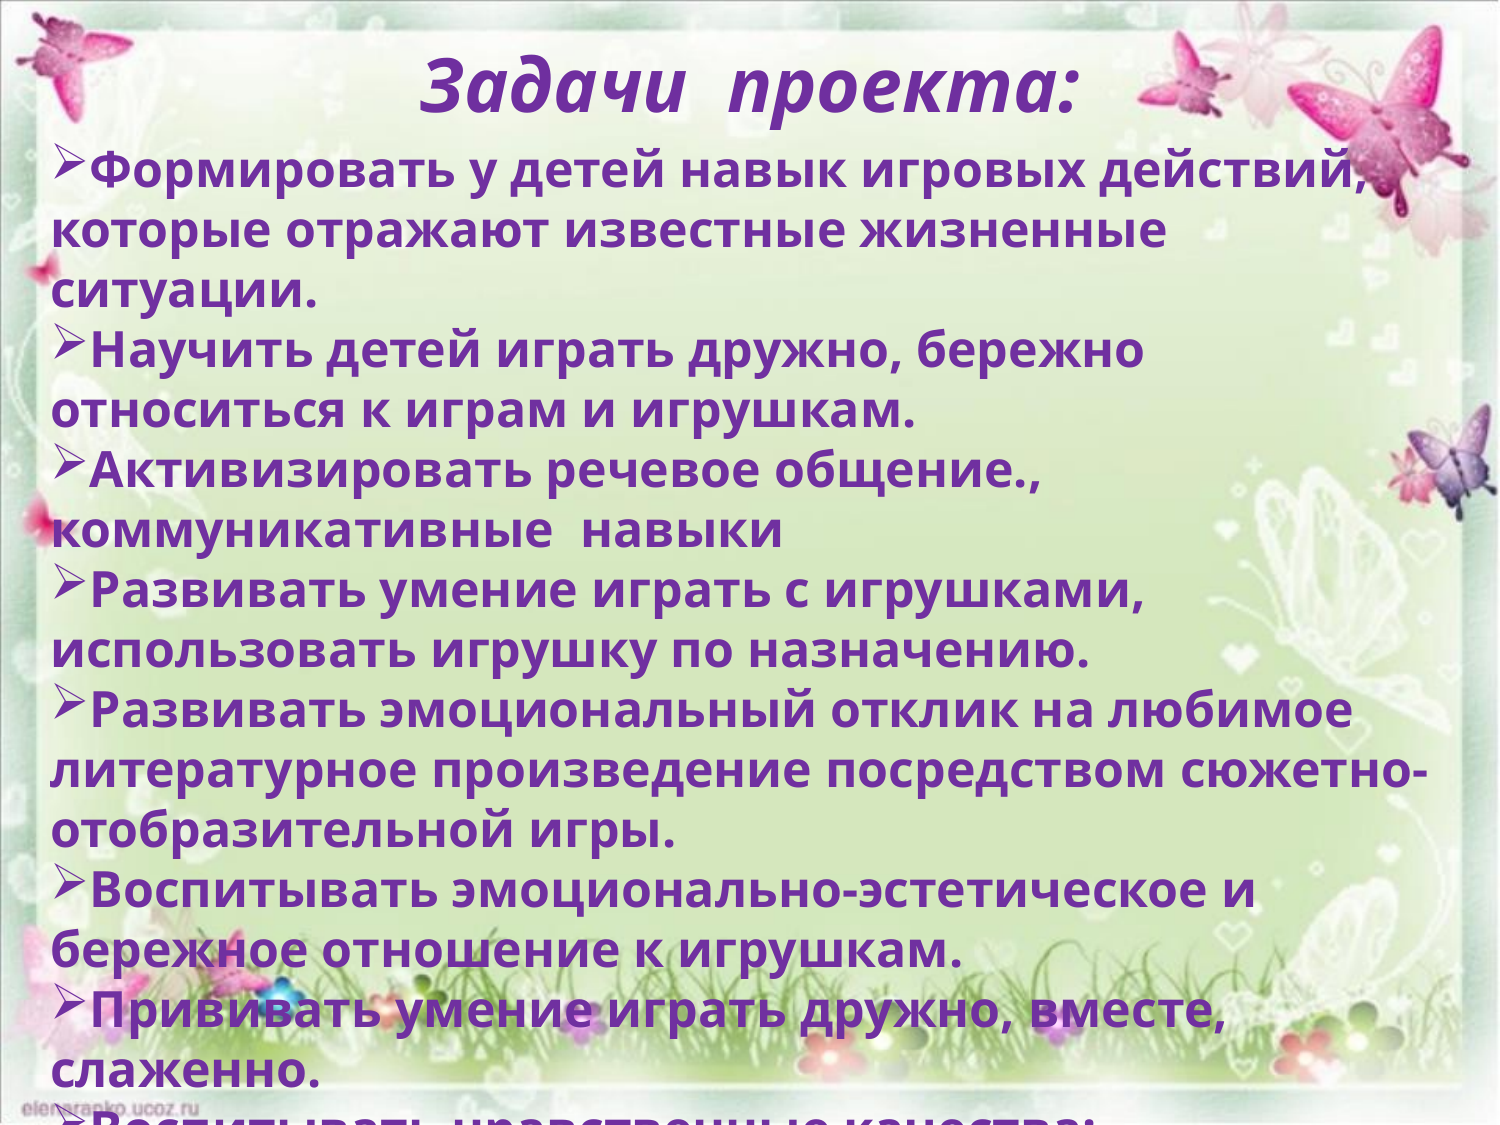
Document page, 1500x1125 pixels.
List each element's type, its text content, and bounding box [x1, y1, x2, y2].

subtitle Формировать у детей навык игровых действий, которые отражают известные жизненные ситуации. Научить детей играть дружно, бережно относиться к играм и игрушкам. Активизировать речевое общение., коммуникативные навыки Развивать умение играть с игрушками, использовать игрушку по назначению. Развивать эмоциональный отклик на любимое литературное произведение посредством сюжетно- отобразительной игры. Воспитывать эмоционально-эстетическое и бережное отношение к игрушкам. Прививать умение играть дружно, вместе, слаженно. Воспитывать нравственные качества: взаимопомощь, умение общаться, бережное отношение к результатам своего труда. Способствовать активному вовлечению родителей в совместную деятельность с ребенком в условиях семьи и детского сада. [50, 137, 1450, 1125]
title Задачи проекта: [112, 37, 1388, 137]
picture [0, 0, 1500, 1125]
